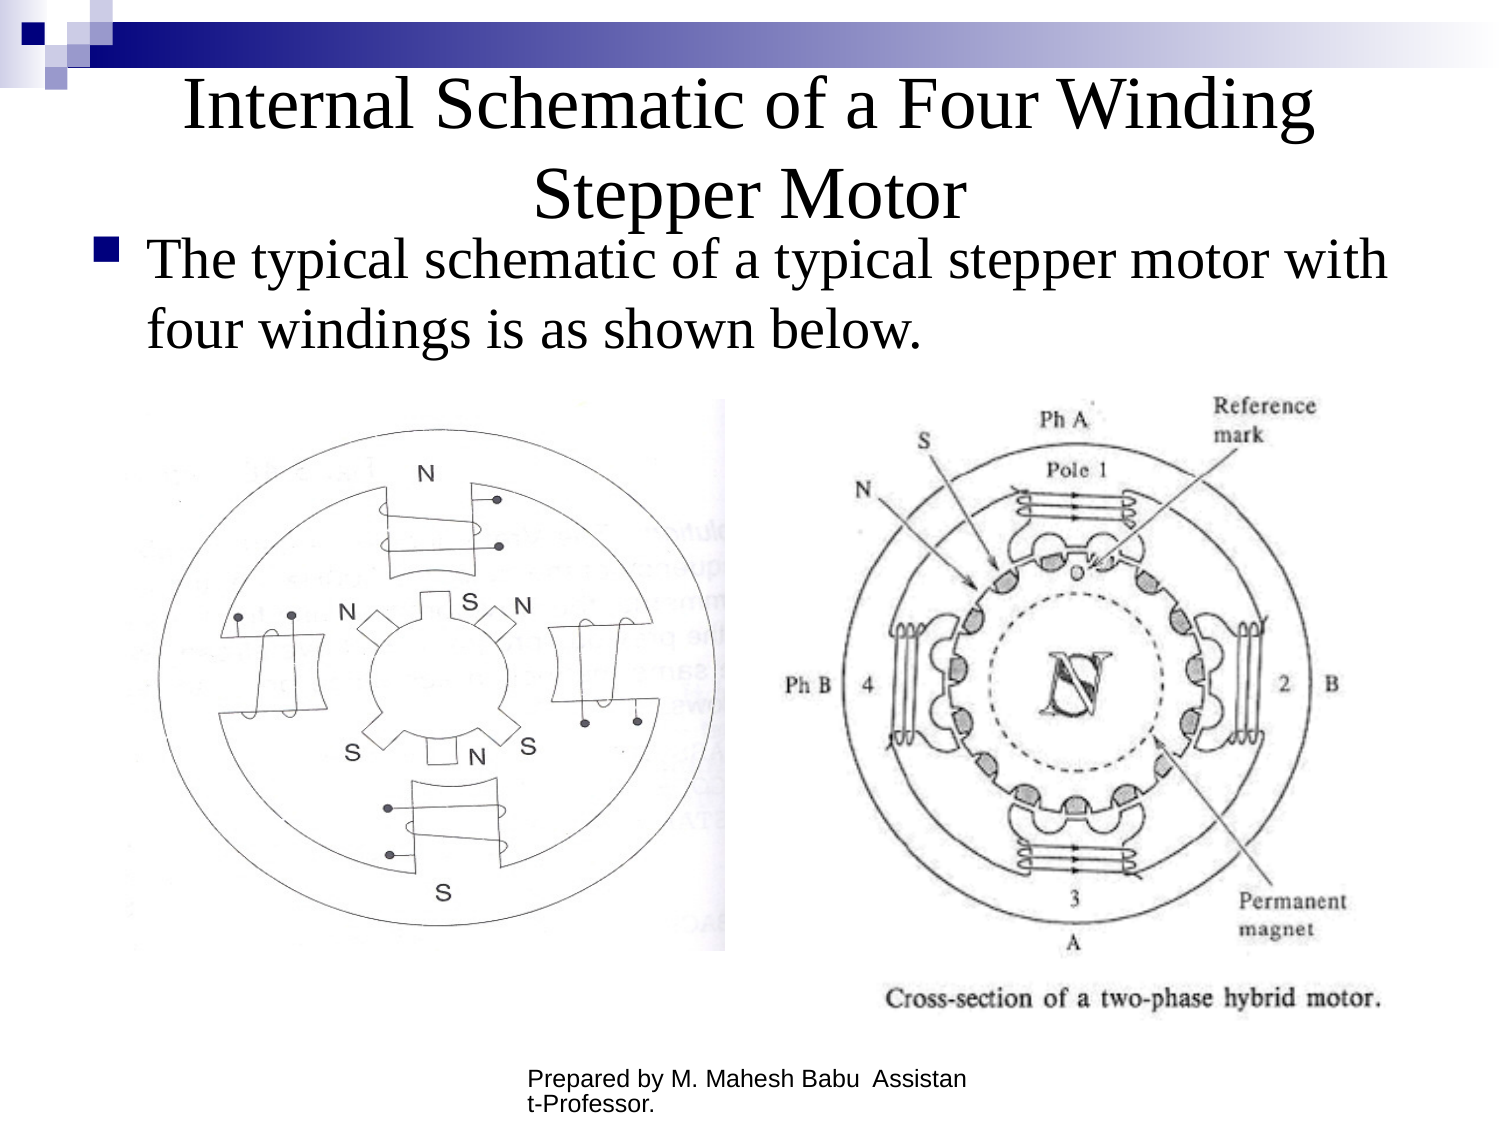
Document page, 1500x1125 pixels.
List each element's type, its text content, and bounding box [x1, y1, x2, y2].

picture [774, 362, 1392, 1026]
picture [124, 399, 726, 951]
title Internal Schematic of a Four Winding Stepper Motor [74, 74, 1426, 212]
list The typical schematic of a typical stepper motor with four windings is as shown below. [74, 212, 1426, 851]
footer Prepared by M. Mahesh Babu Assistant-Professor. [512, 1024, 988, 1101]
